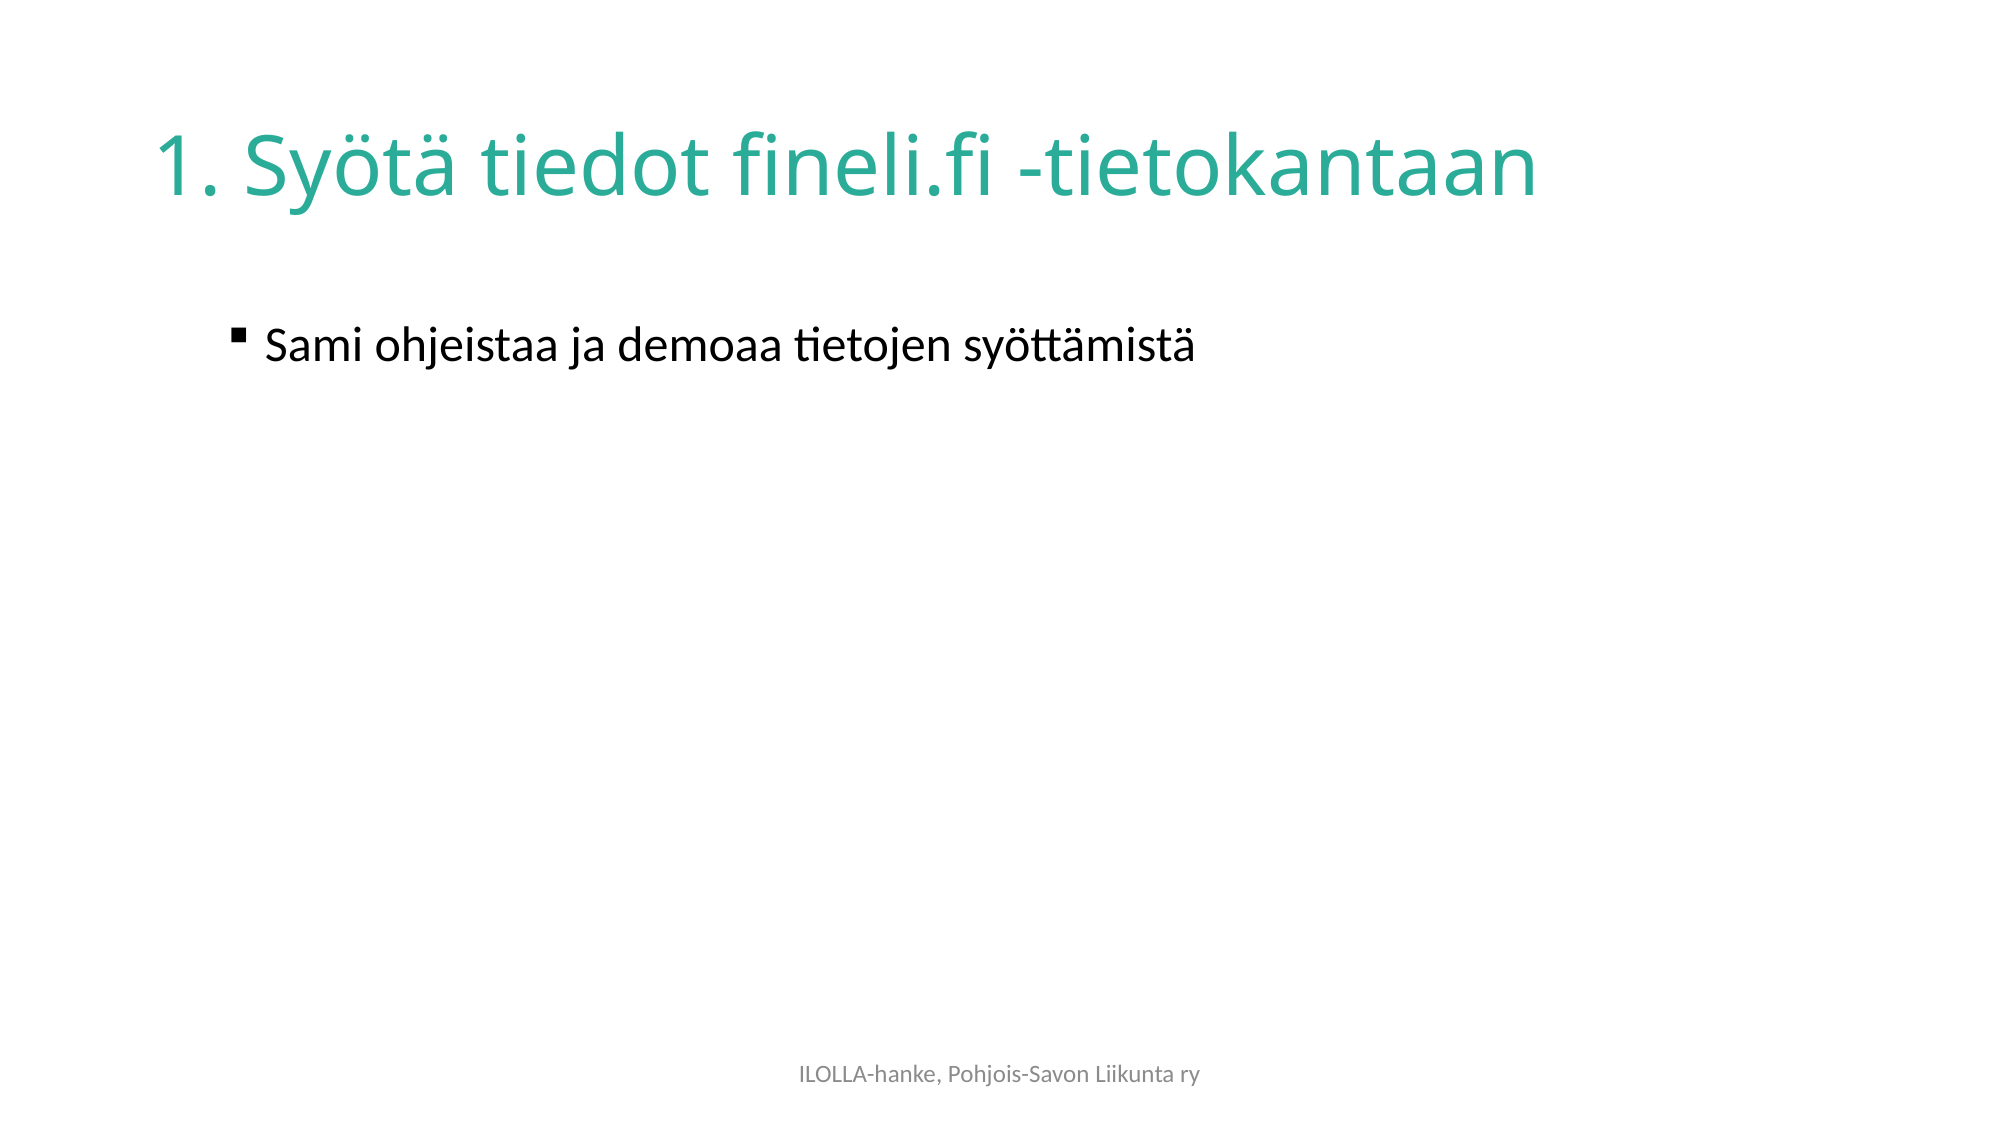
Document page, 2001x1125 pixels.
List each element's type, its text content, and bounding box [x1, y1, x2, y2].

footer ILOLLA-hanke, Pohjois-Savon Liikunta ry [662, 1042, 1338, 1103]
list Sami ohjeistaa ja demoaa tietojen syöttämistä [137, 299, 1863, 972]
title 1. Syötä tiedot fineli.fi -tietokantaan [137, 59, 1863, 278]
